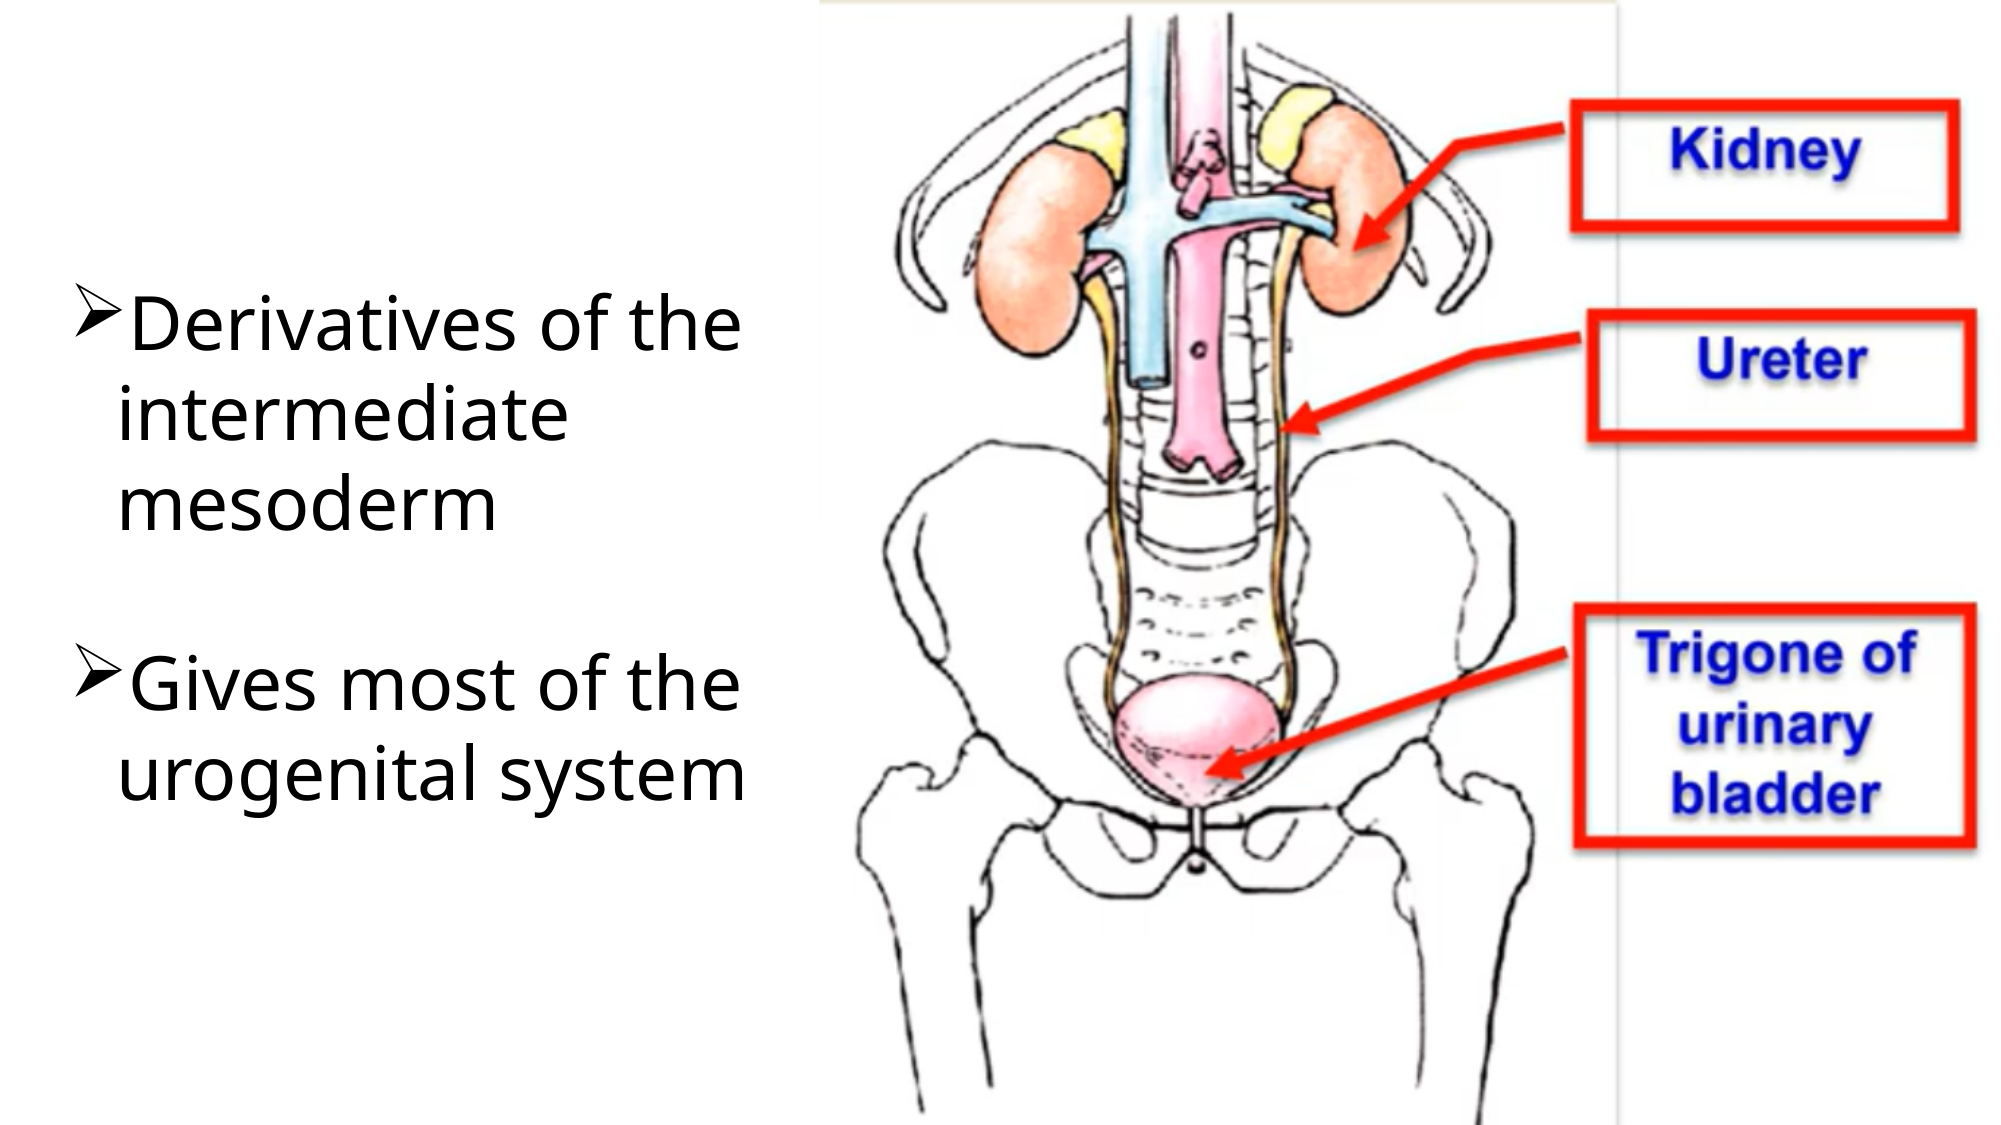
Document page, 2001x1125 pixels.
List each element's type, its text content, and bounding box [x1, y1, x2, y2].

text_box Derivatives of the intermediate mesoderm Gives most of the urogenital system [54, 267, 819, 823]
picture [819, 0, 2001, 1125]
